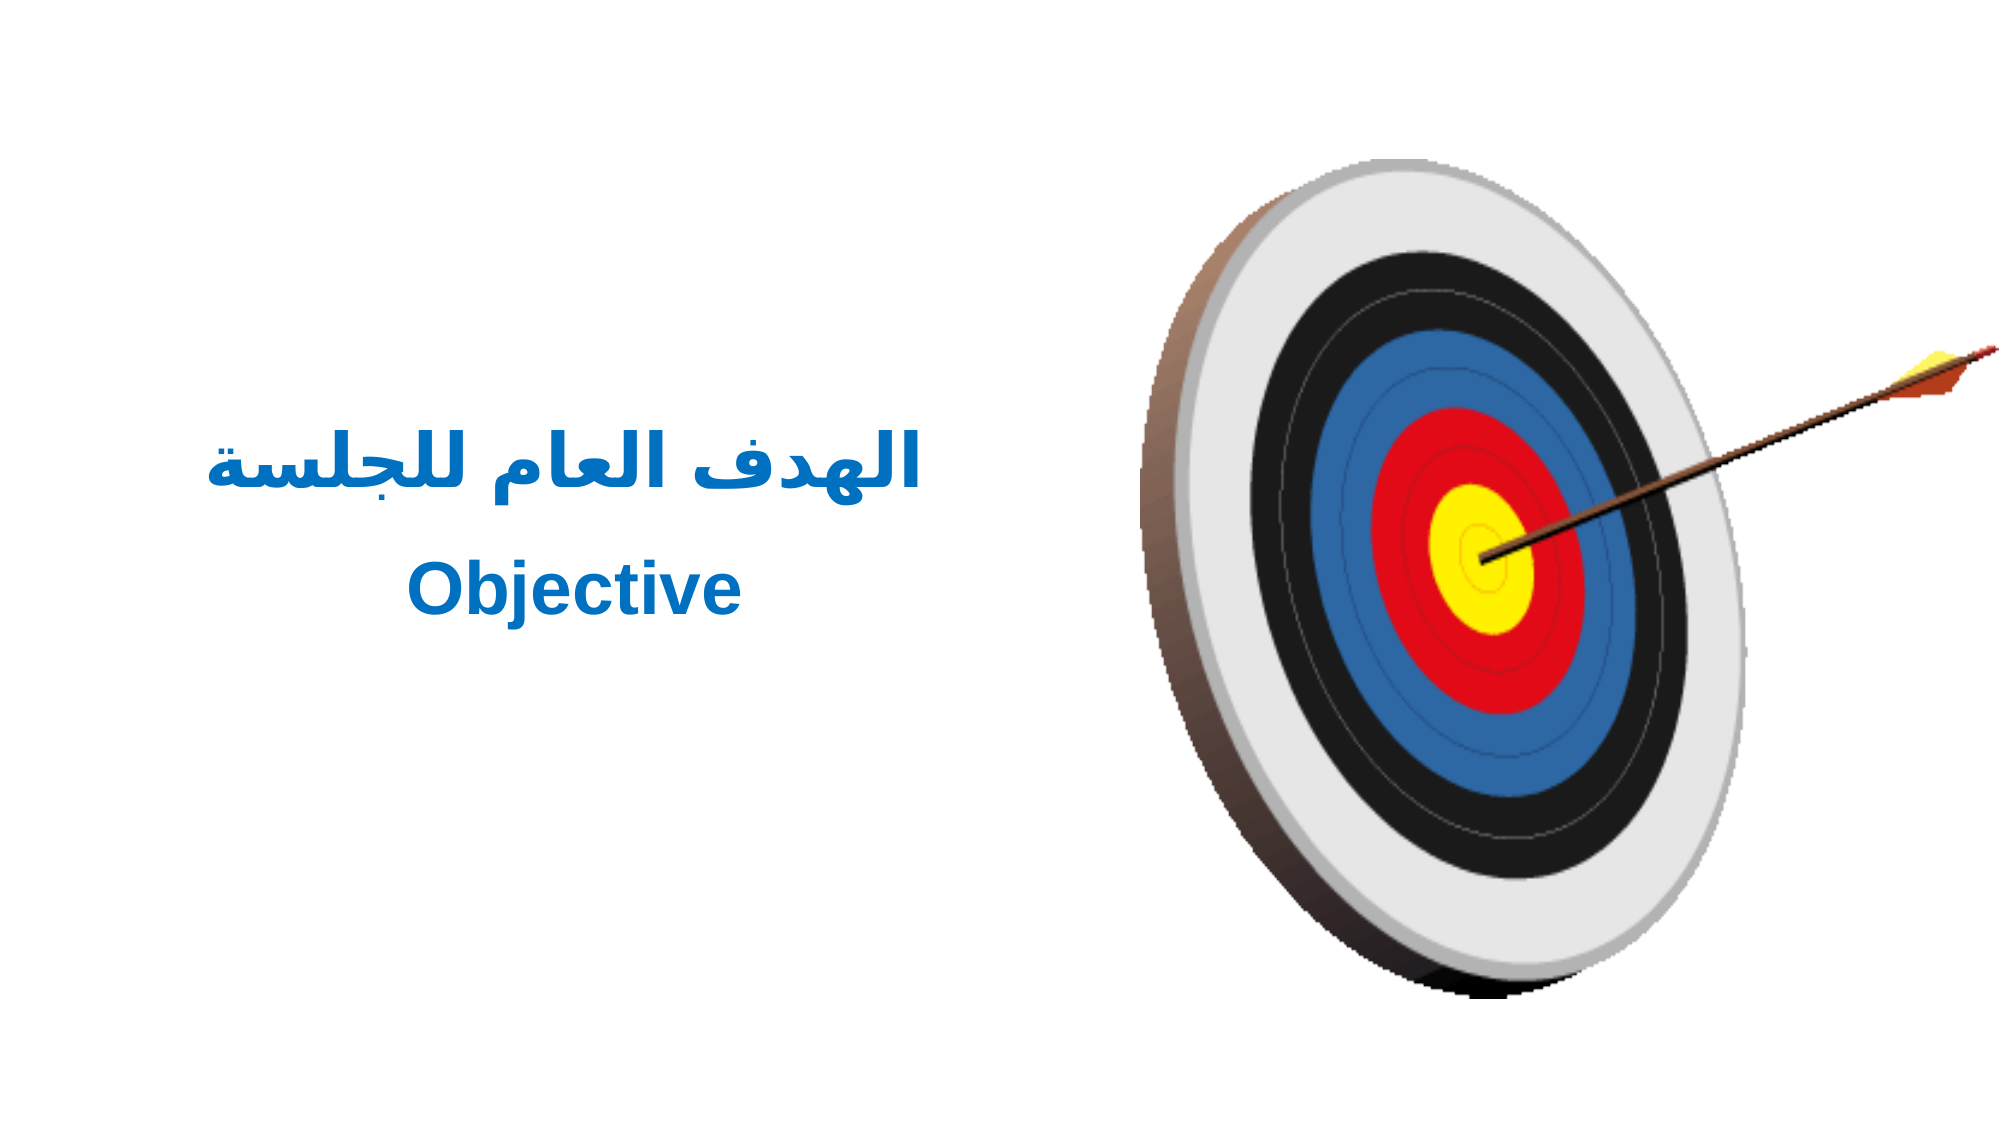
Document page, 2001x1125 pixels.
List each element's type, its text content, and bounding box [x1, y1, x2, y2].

picture [1140, 159, 1999, 999]
text_box الهدف العام للجلسة Objective [102, 404, 1048, 638]
